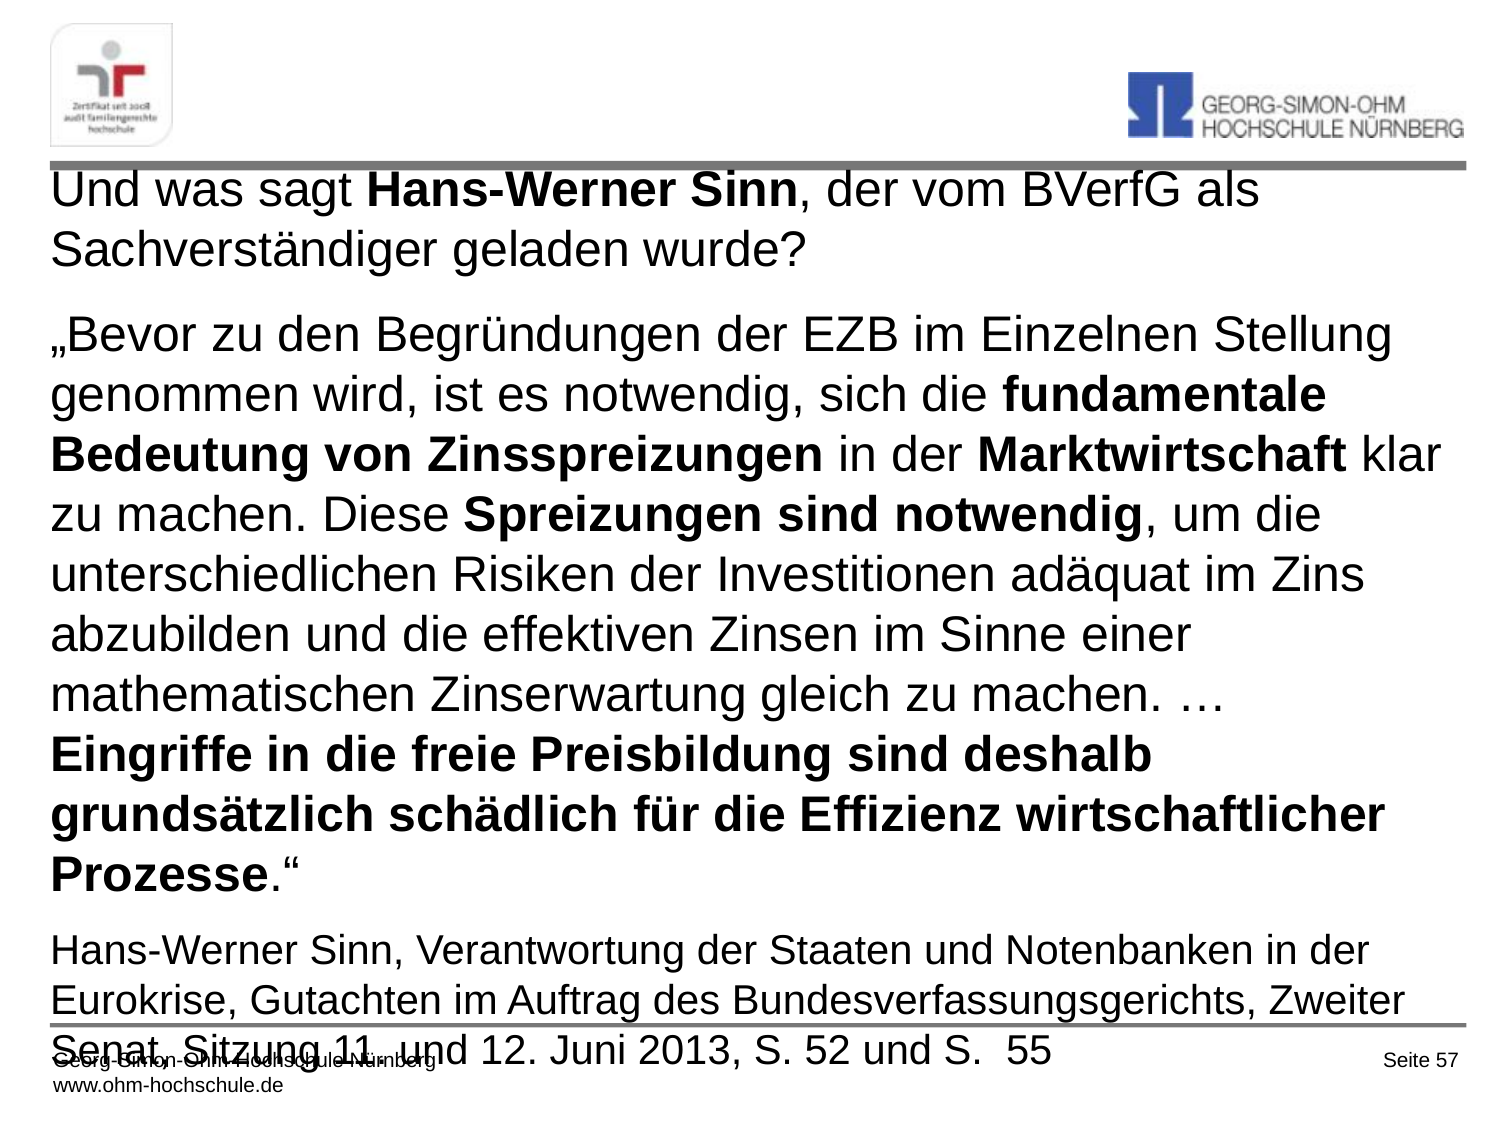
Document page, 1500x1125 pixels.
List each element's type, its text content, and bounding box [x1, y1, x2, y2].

picture [50, 23, 173, 147]
picture [1128, 72, 1464, 138]
slide_number Seite 57 [1340, 1046, 1460, 1077]
list Und was sagt Hans-Werner Sinn, der vom BVerfG als Sachverständiger geladen wurde? „Bevor zu den Begründungen der EZB im Einzelnen Stellung genommen wird, ist es notwendig, sich die fundamentale Bedeutung von Zinsspreizungen in der Marktwirtschaft klar zu machen. Diese Spreizungen sind notwendig, um die unterschiedlichen Risiken der Investitionen adäquat im Zins abzubilden und die effektiven Zinsen im Sinne einer mathematischen Zinserwartung gleich zu machen. … Eingriffe in die freie Preisbildung sind deshalb grundsätzlich schädlich für die Effizienz wirtschaftlicher Prozesse.“ Hans-Werner Sinn, Verantwortung der Staaten und Notenbanken in der Eurokrise, Gutachten im Auftrag des Bundesverfassungsgerichts, Zweiter Senat, Sitzung 11. und 12. Juni 2013, S. 52 und S. 55 [49, 148, 1461, 1000]
footer Georg-Simon-Ohm-Hochschule Nürnberg www.ohm-hochschule.de [52, 1046, 1231, 1107]
